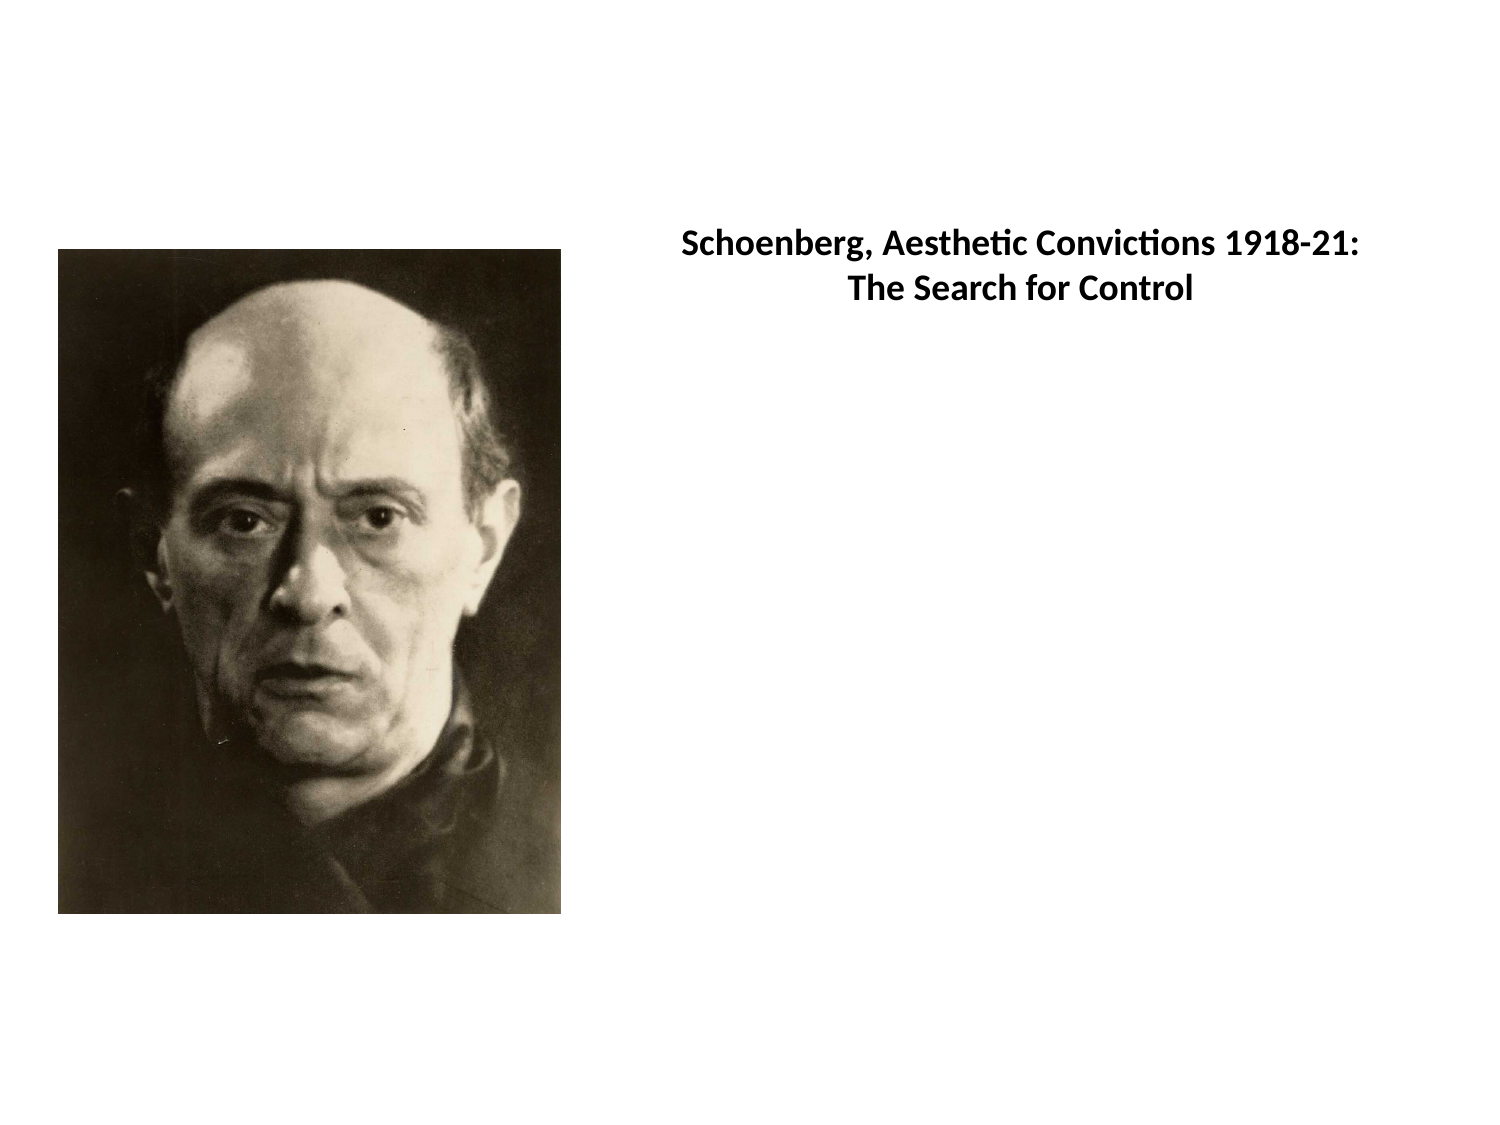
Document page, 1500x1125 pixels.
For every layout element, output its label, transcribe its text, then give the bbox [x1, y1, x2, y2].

text_box Schoenberg, Aesthetic Convictions 1918-21: The Search for Control [602, 210, 1440, 361]
picture [58, 248, 561, 914]
